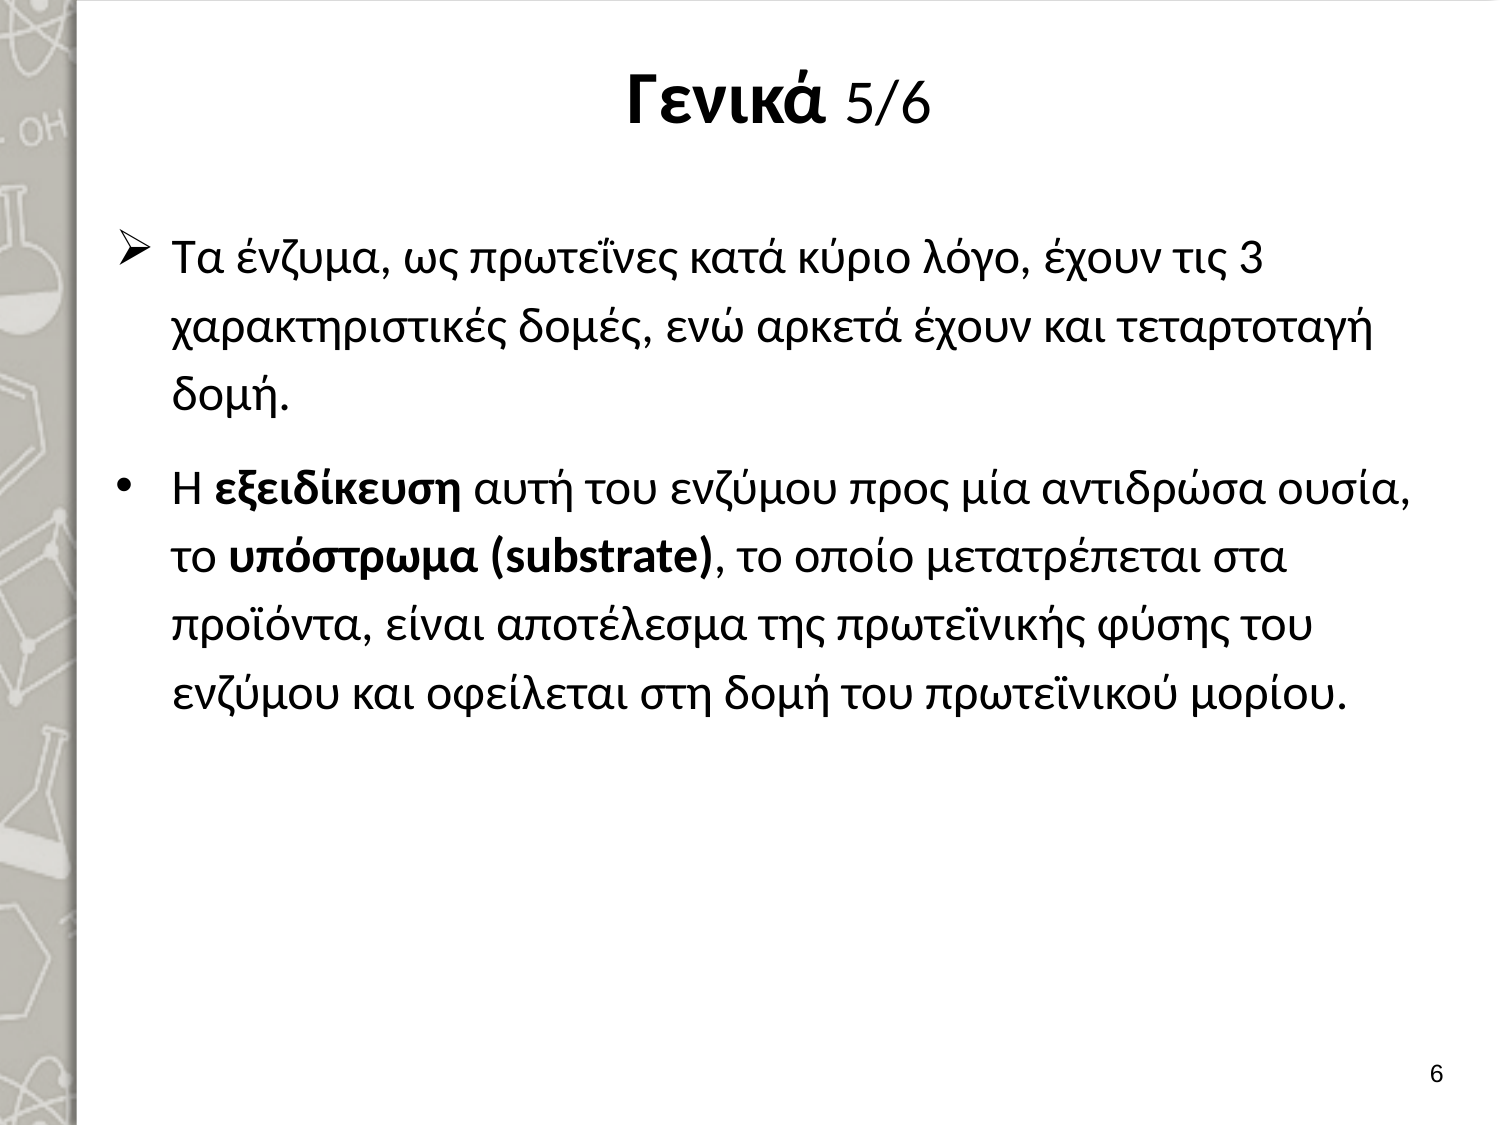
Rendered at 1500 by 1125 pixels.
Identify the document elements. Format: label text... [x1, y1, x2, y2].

title Γενικά 5/6 [76, 19, 1500, 169]
list Τα ένζυμα, ως πρωτεΐνες κατά κύριο λόγο, έχουν τις 3 χαρακτηριστικές δομές, ενώ αρκετά έχουν και τεταρτοταγή δομή. Η εξειδίκευση αυτή του ενζύμου προς μία αντιδρώσα ουσία, το υπόστρωμα (substrate), το οποίο μετατρέπεται στα προϊόντα, είναι αποτέλεσμα της πρωτεϊνικής φύσης του ενζύμου και οφείλεται στη δομή του πρωτεϊνικού μορίου. [100, 208, 1471, 1024]
slide_number 5 [1108, 1042, 1459, 1103]
